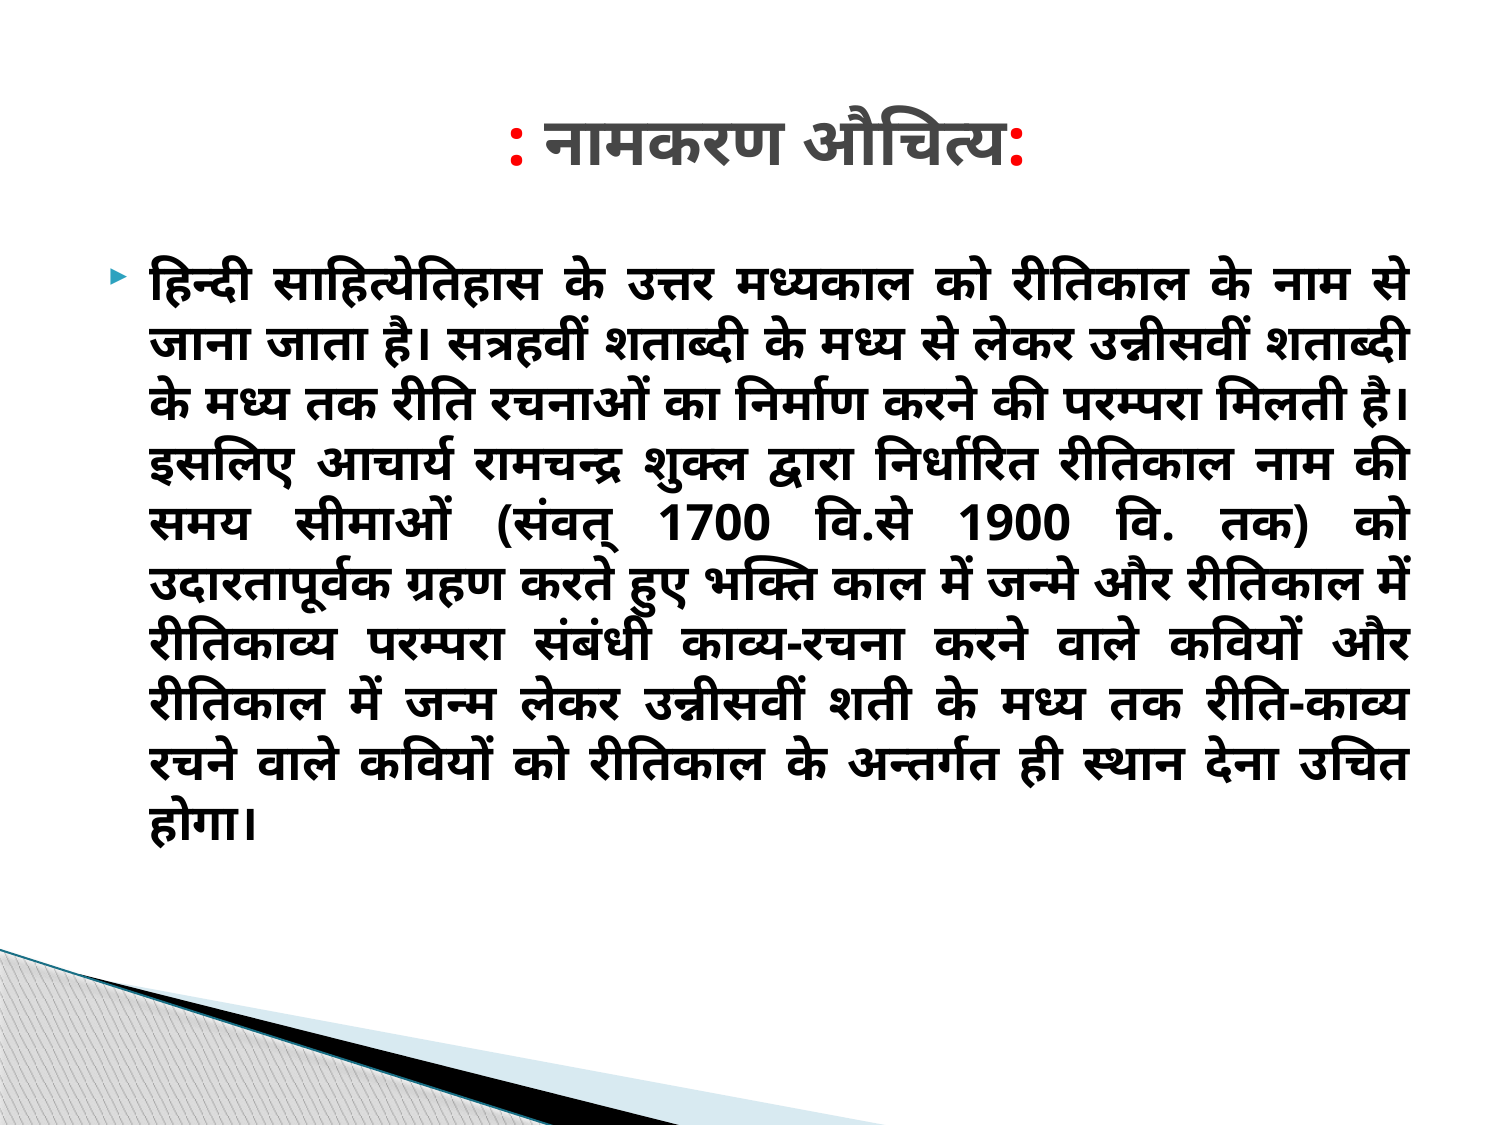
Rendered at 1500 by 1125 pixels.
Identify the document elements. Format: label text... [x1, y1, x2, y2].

title : नामकरण औचित्य: [75, 45, 1425, 233]
list हिन्दी साहित्येतिहास के उत्तर मध्यकाल को रीतिकाल के नाम से जाना जाता है। सत्रहवीं शताब्दी के मध्य से लेकर उन्नीसवीं शताब्दी के मध्य तक रीति रचनाओं का निर्माण करने की परम्परा मिलती है। इसलिए आचार्य रामचन्द्र शुक्ल द्वारा निर्धारित रीतिकाल नाम की समय सीमाओं (संवत् 1700 वि.से 1900 वि. तक) को उदारतापूर्वक ग्रहण करते हुए भक्ति काल में जन्मे और रीतिकाल में रीतिकाव्य परम्परा संबंधी काव्य-रचना करने वाले कवियों और रीतिकाल में जन्म लेकर उन्नीसवीं शती के मध्य तक रीति-काव्य रचने वाले कवियों को रीतिकाल के अन्तर्गत ही स्थान देना उचित होगा। [75, 243, 1425, 986]
